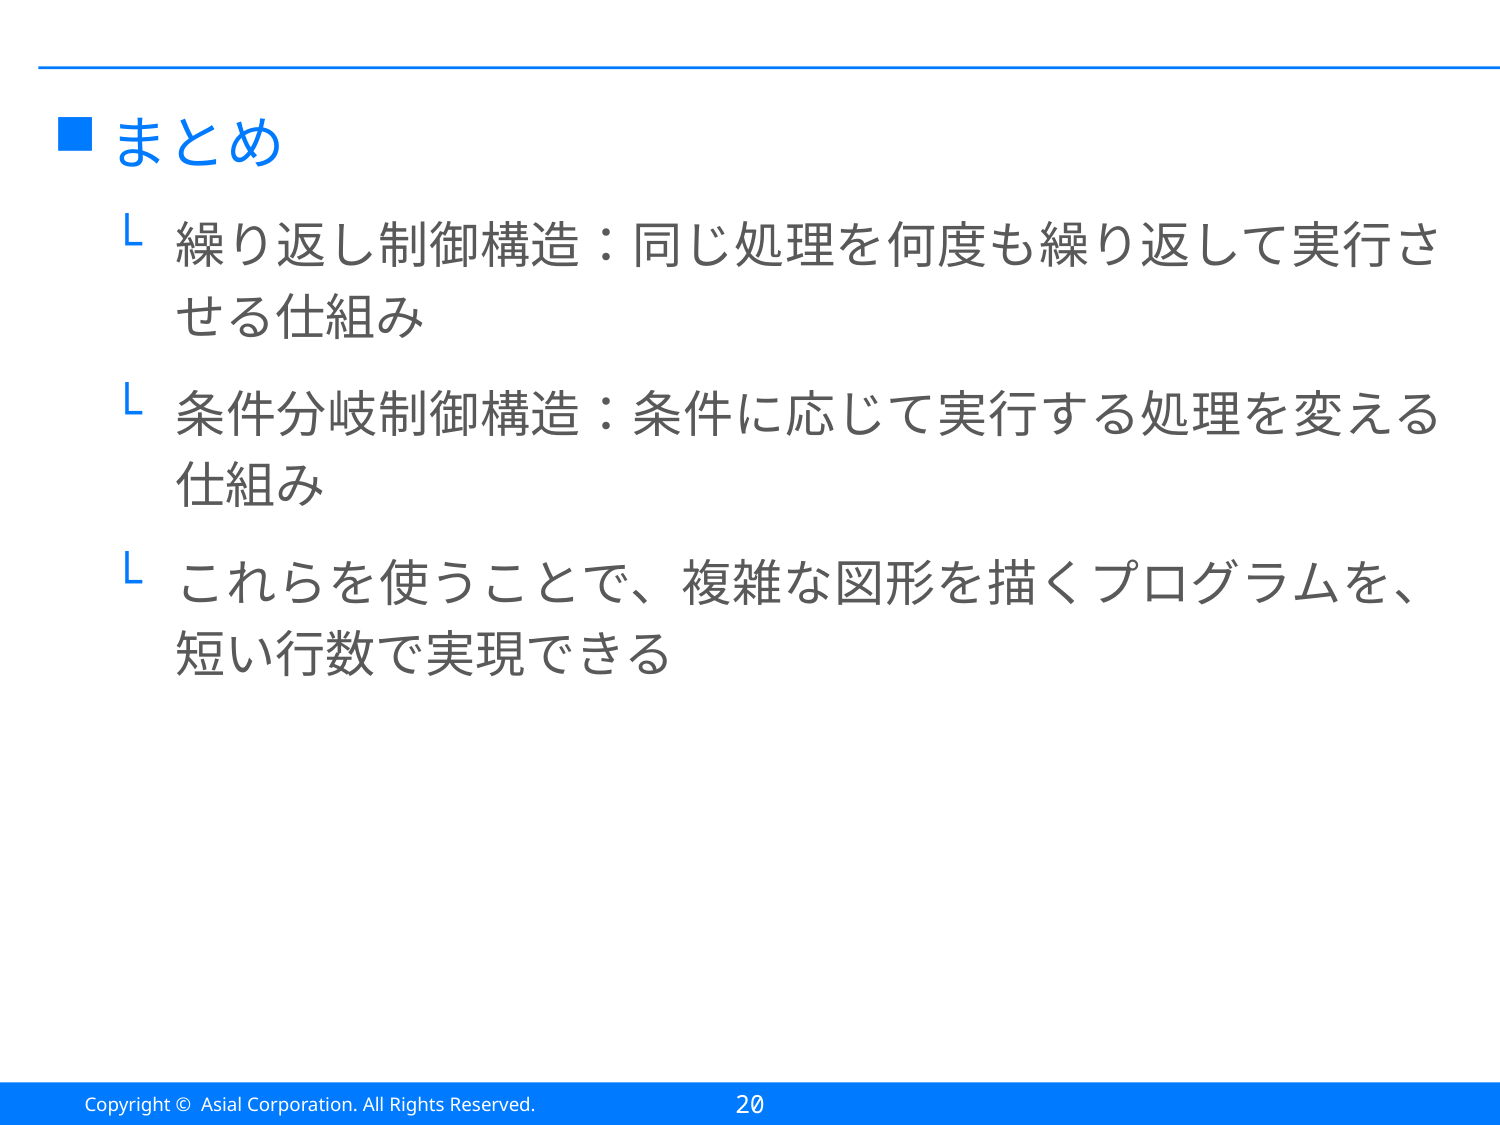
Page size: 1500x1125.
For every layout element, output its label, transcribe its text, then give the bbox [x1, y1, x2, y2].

slide_number 20 [581, 1075, 919, 1125]
list まとめ 繰り返し制御構造：同じ処理を何度も繰り返して実行させる仕組み 条件分岐制御構造：条件に応じて実行する処理を変える仕組み これらを使うことで、複雑な図形を描くプログラムを、短い行数で実現できる [38, 84, 1459, 988]
